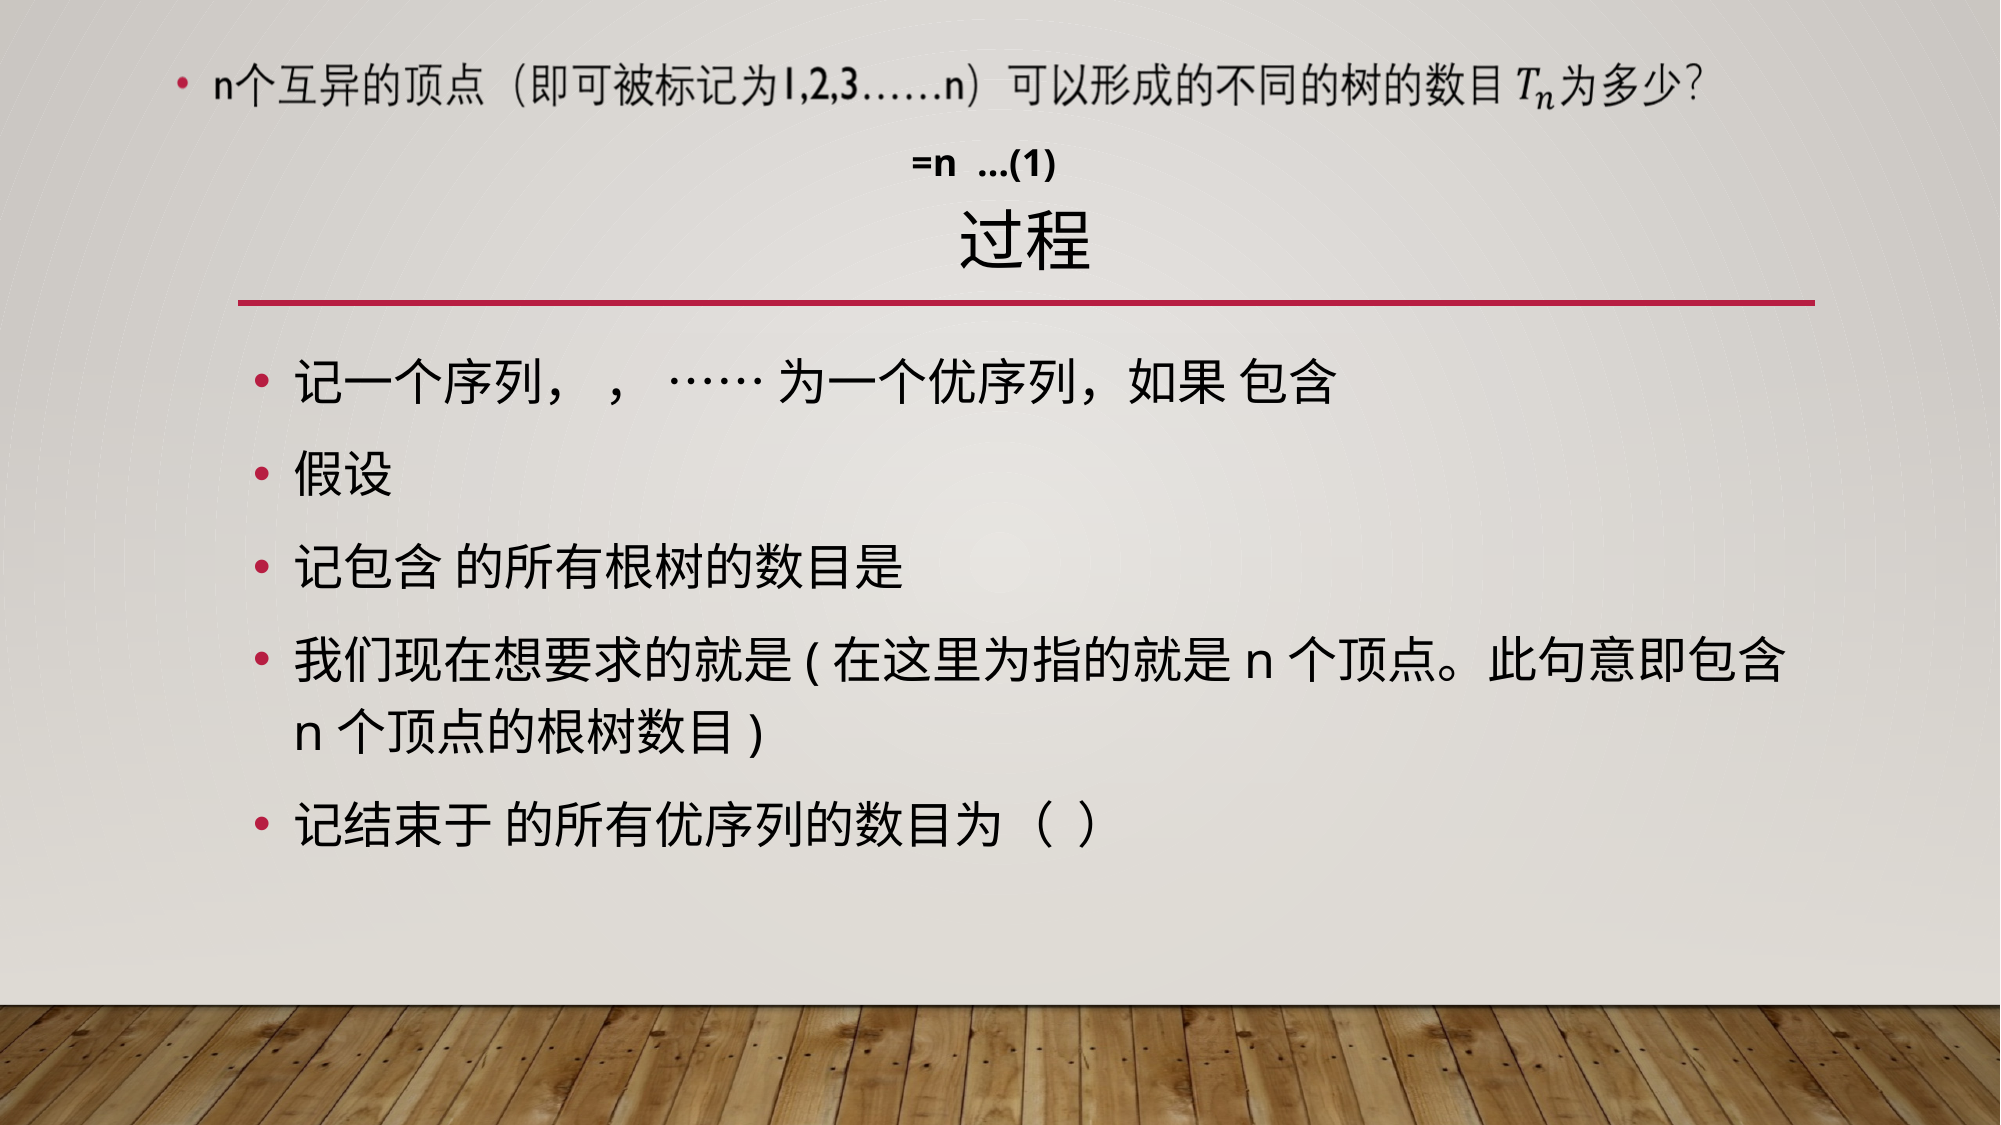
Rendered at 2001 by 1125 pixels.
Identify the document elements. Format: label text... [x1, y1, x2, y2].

title 过程 [238, 200, 1814, 305]
picture [0, 1005, 2000, 1125]
picture [151, 40, 1750, 139]
